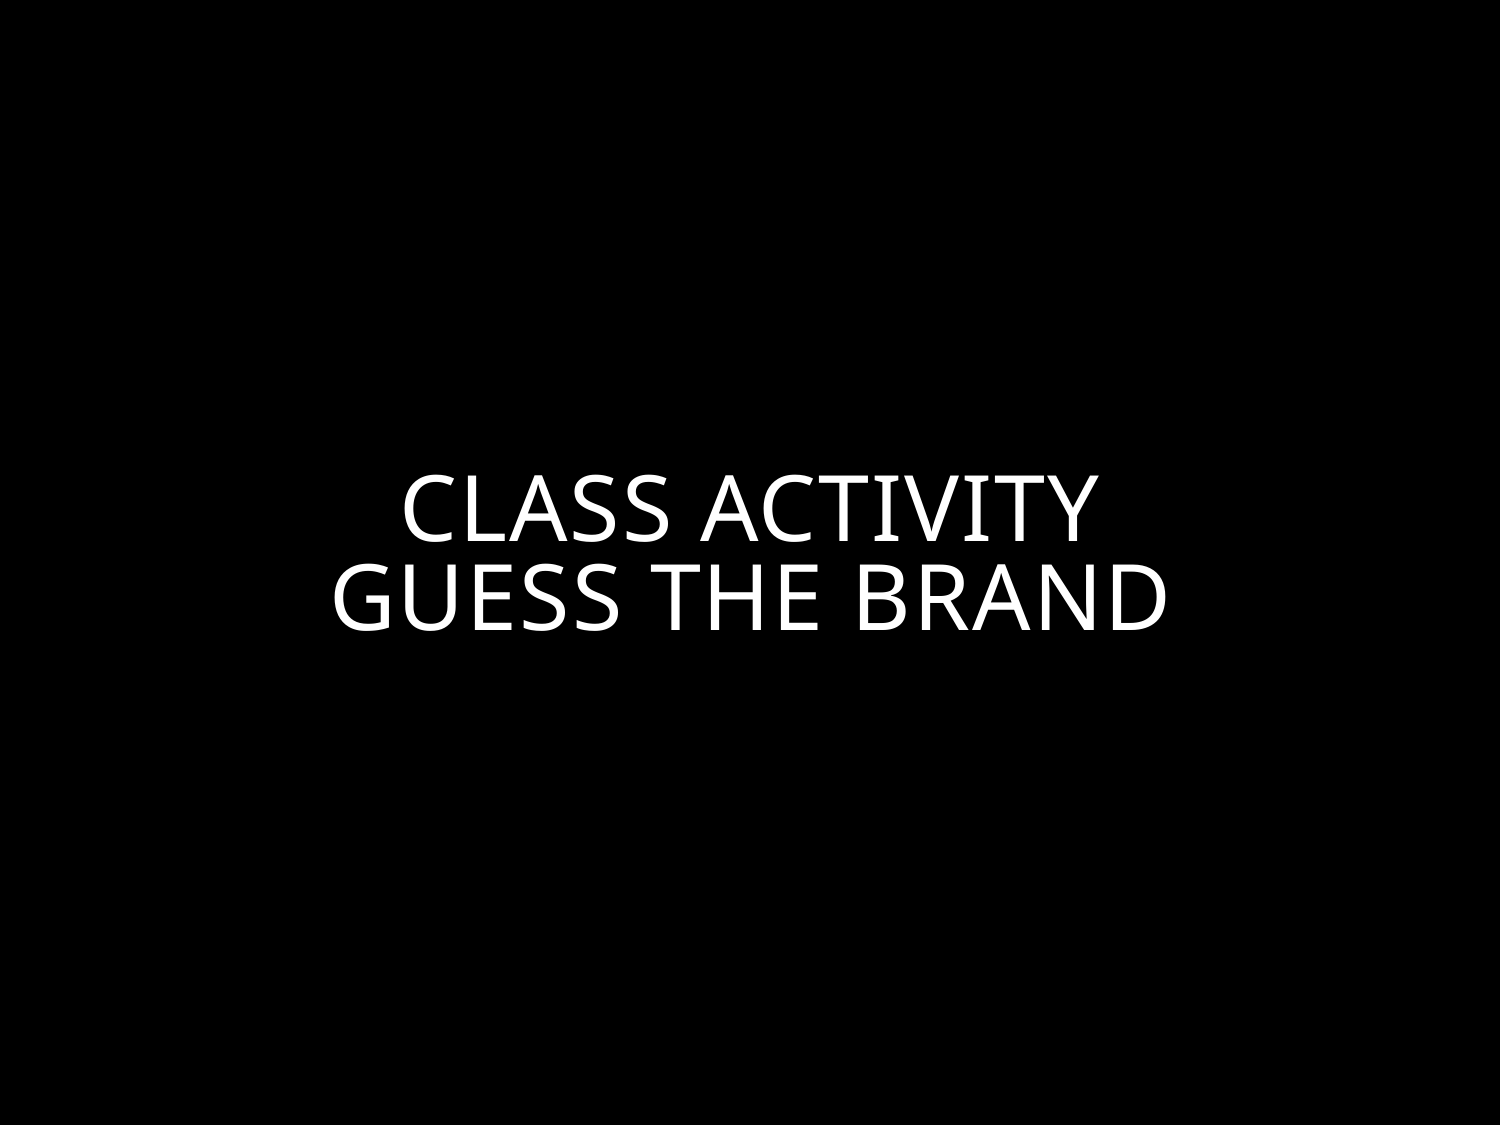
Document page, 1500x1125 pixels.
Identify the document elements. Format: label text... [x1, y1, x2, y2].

title Class activity guess the brand [89, 190, 1413, 930]
